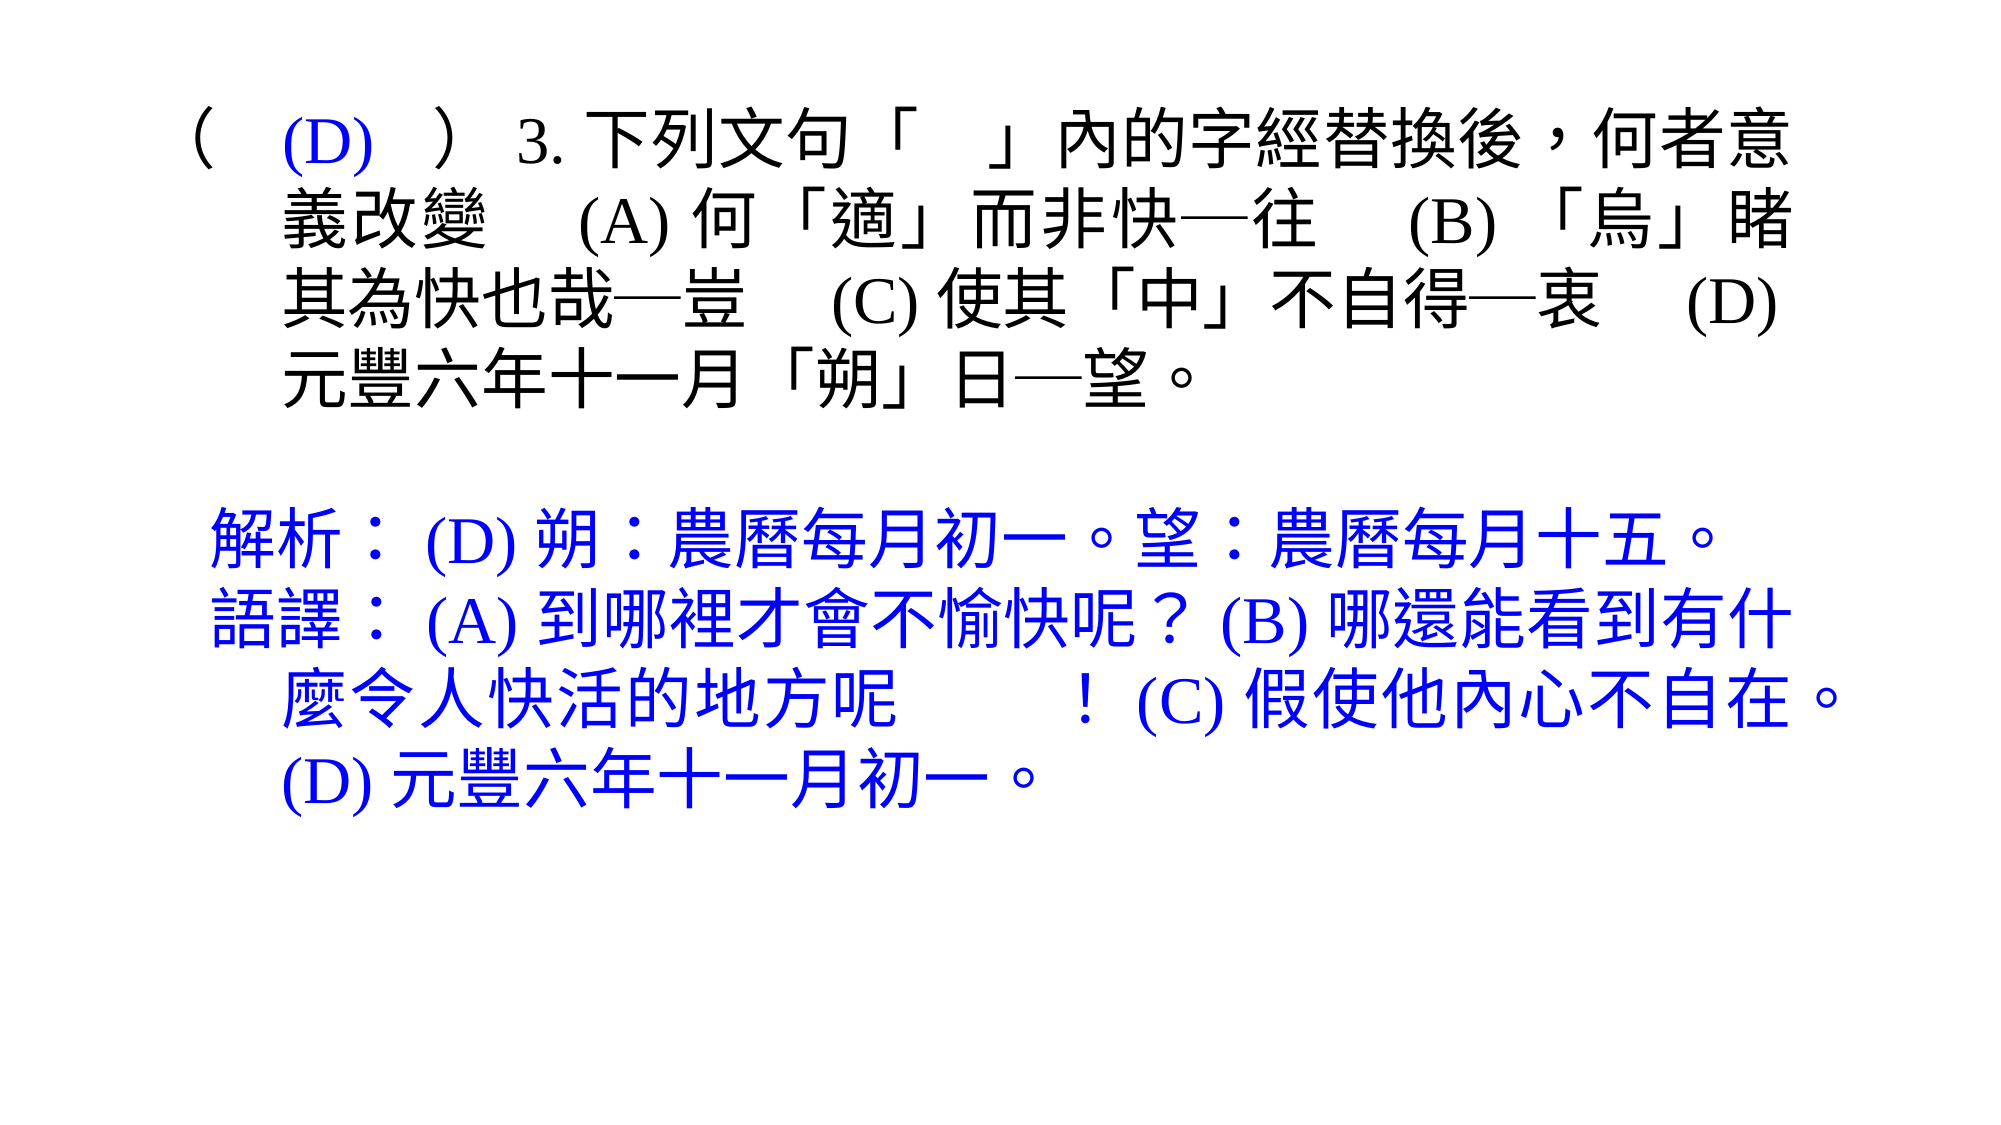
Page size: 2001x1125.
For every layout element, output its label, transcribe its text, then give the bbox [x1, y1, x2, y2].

text_box （ (D) ）3. 下列文句「 」內的字經替換後，何者意義改變 (A)何「適」而非快─往 (B)「烏」睹其為快也哉─豈 (C)使其「中」不自得─衷 (D)元豐六年十一月「朔」日─望。 解析：(D)朔：農曆每月初一。望：農曆每月十五。 語譯：(A)到哪裡才會不愉快呢？(B)哪還能看到有什麼令人快活的地方呢 ！(C)假使他內心不自在。(D)元豐六年十一月初一。 [134, 89, 1809, 824]
